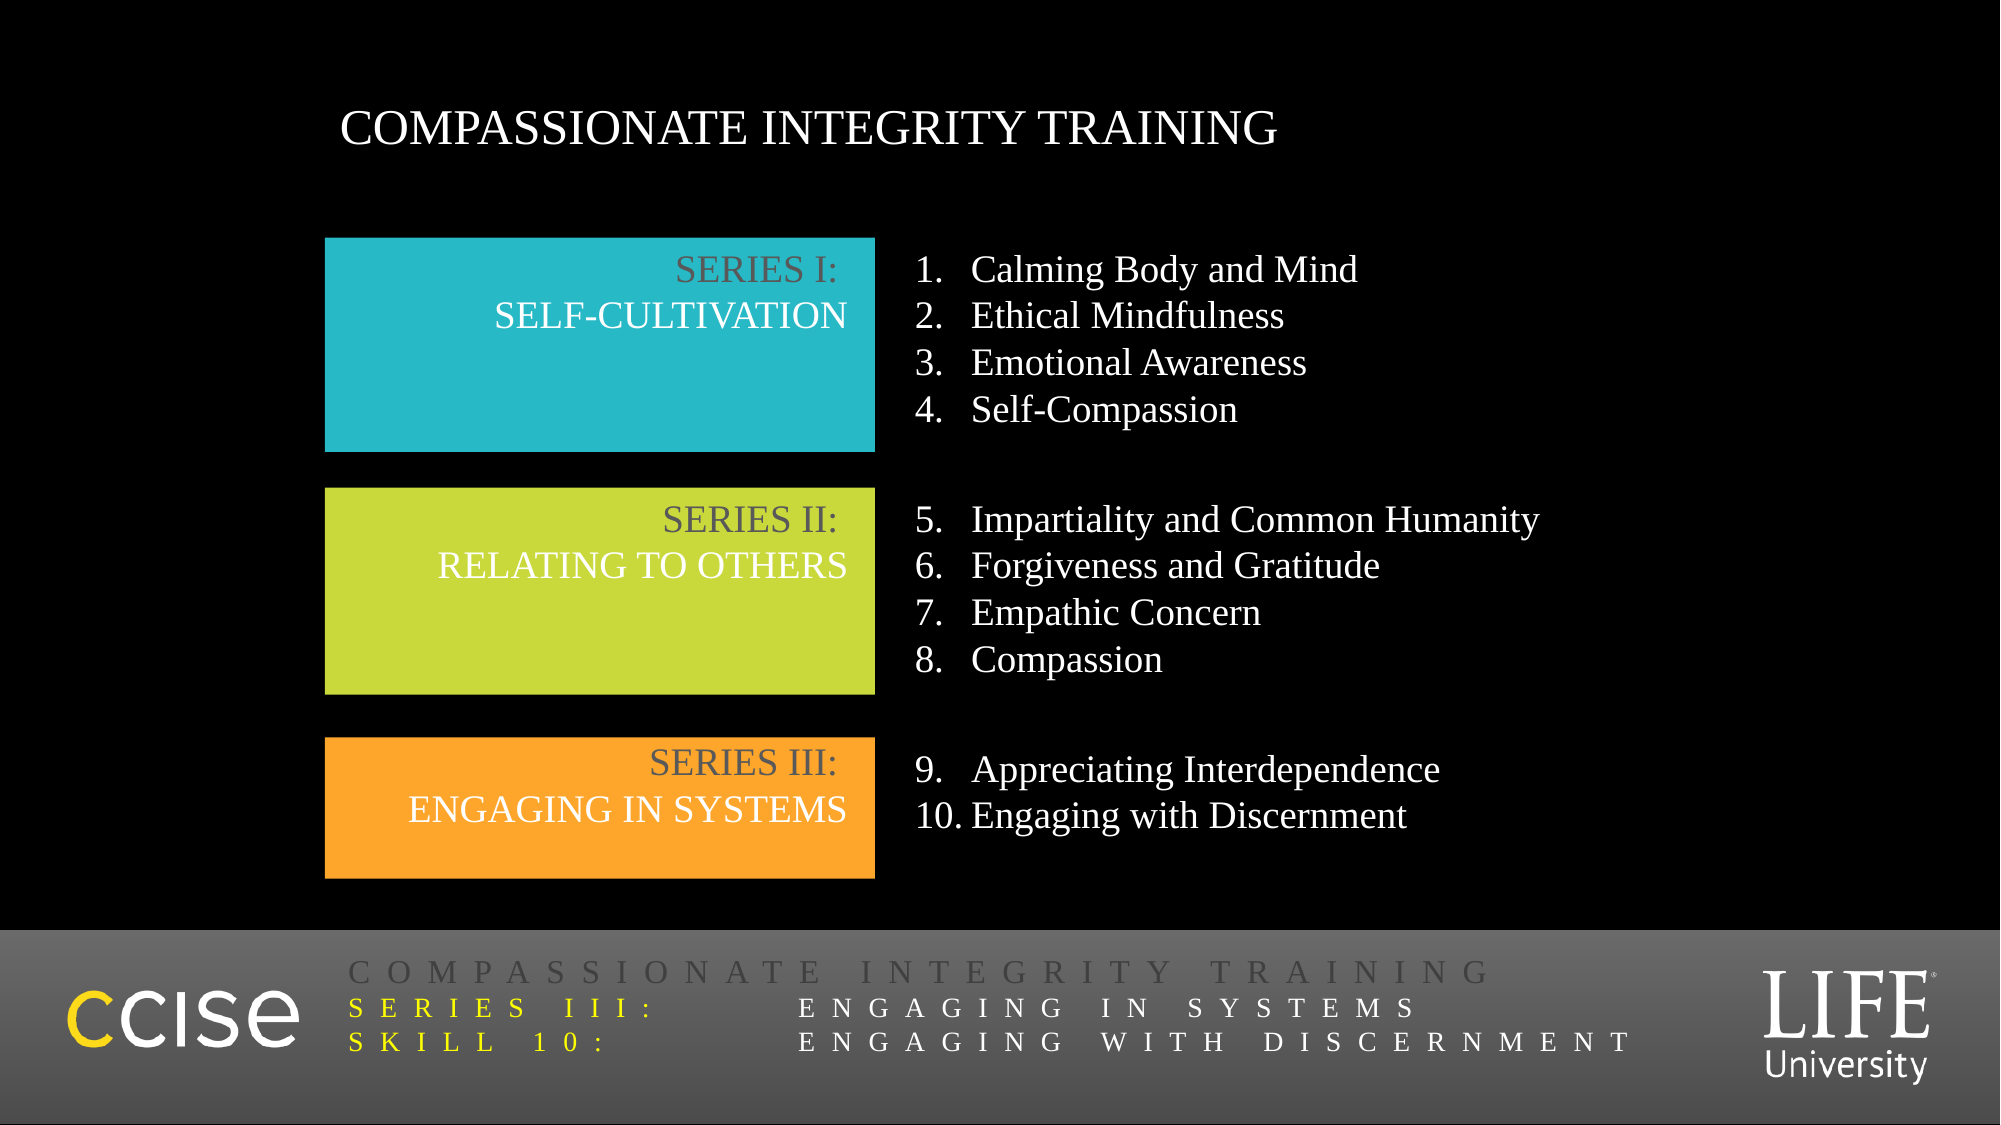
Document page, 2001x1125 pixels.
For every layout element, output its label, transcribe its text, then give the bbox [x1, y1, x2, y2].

text_box COMPASSIONATE INTEGRITY TRAINING [324, 87, 1475, 189]
text_box [0, 928, 2000, 1125]
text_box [324, 729, 1701, 880]
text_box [324, 485, 1701, 695]
picture [66, 958, 300, 1095]
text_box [324, 235, 1513, 453]
picture [1752, 943, 1945, 1111]
text_box COMPASSIONATE INTEGRITY TRAINING SERIES III: ENGAGING IN SYSTEMS SKILL 10: ENGAGING WITH DISCERNMENT [333, 942, 1751, 1104]
